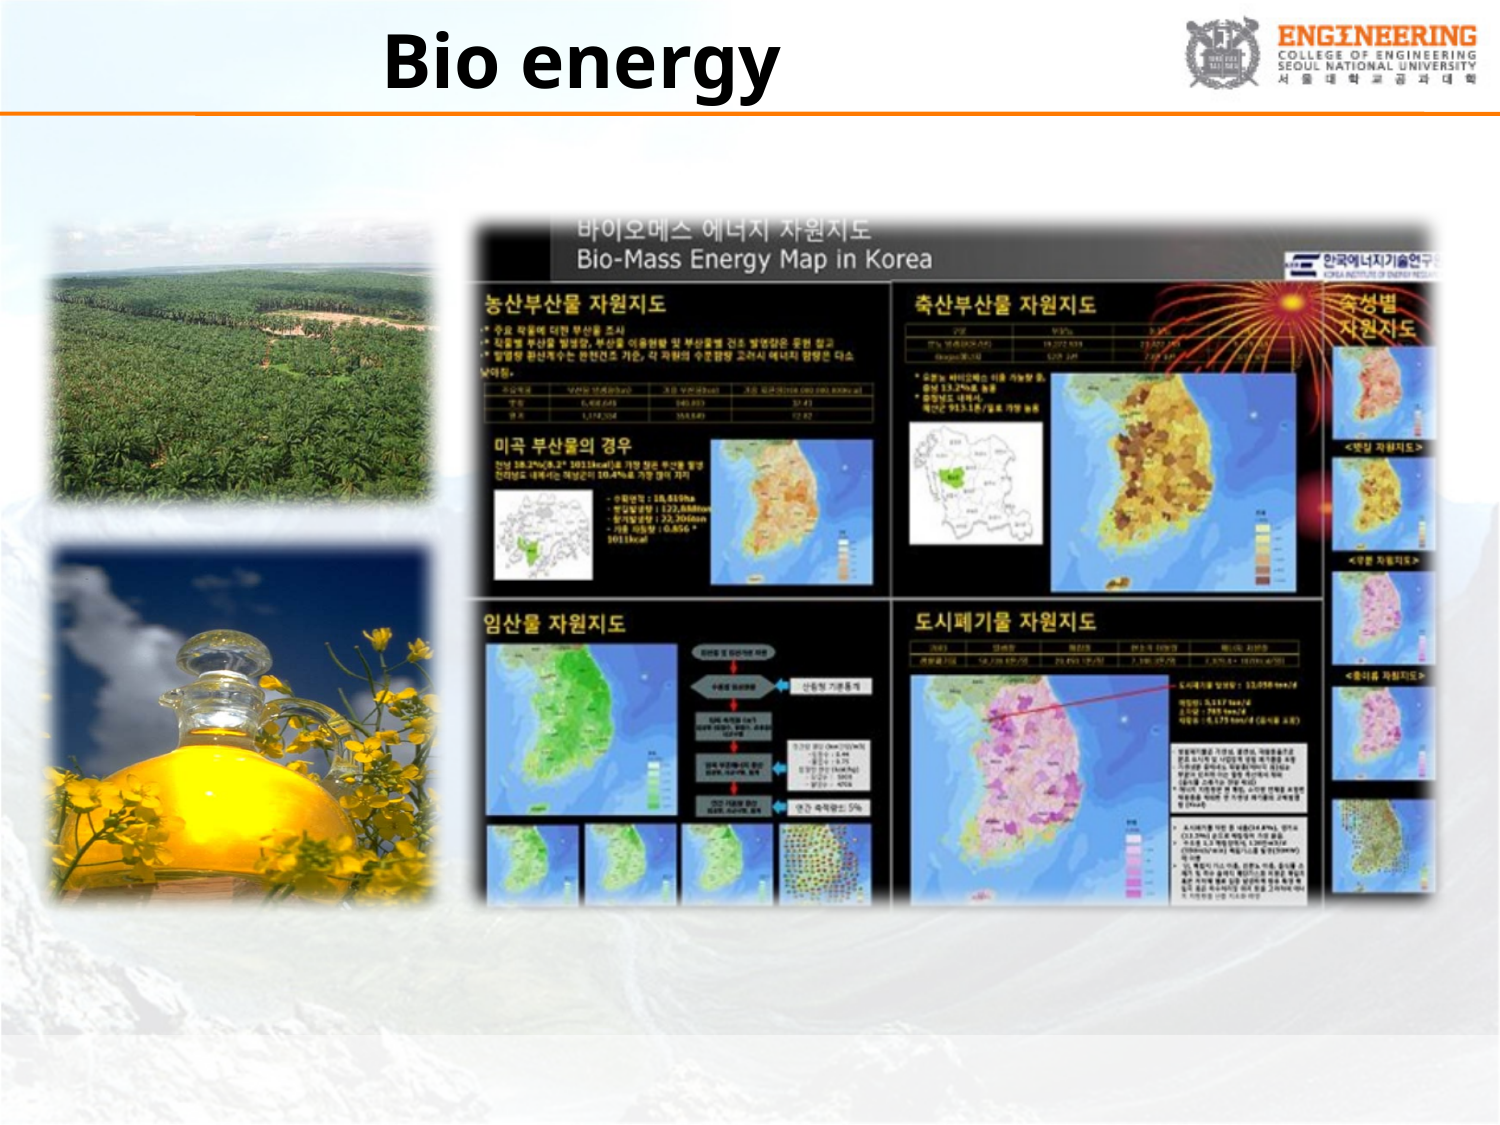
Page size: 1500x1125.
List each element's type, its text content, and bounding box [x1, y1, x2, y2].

picture [459, 207, 1448, 918]
picture [34, 207, 449, 519]
picture [1173, 0, 1495, 107]
picture [34, 526, 449, 919]
title Bio energy [0, 0, 1164, 119]
